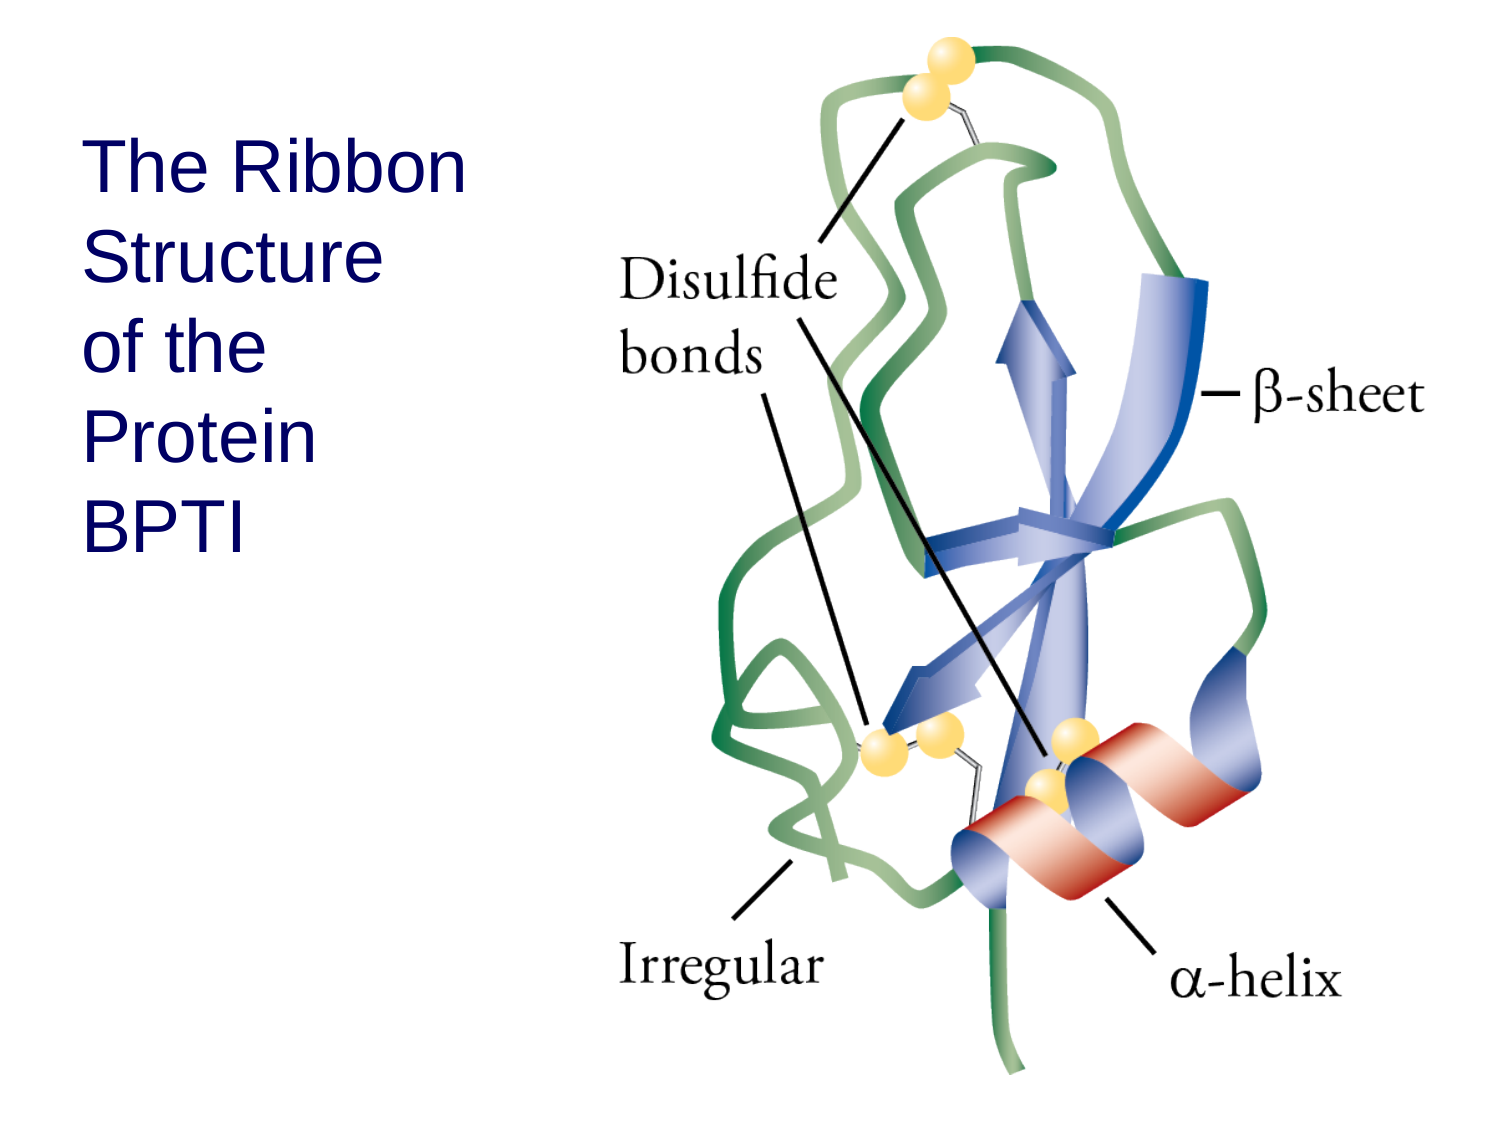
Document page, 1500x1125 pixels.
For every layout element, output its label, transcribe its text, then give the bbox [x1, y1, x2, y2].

picture [618, 37, 1426, 1076]
title The Ribbon Structure of the Protein BPTI [66, 73, 554, 613]
